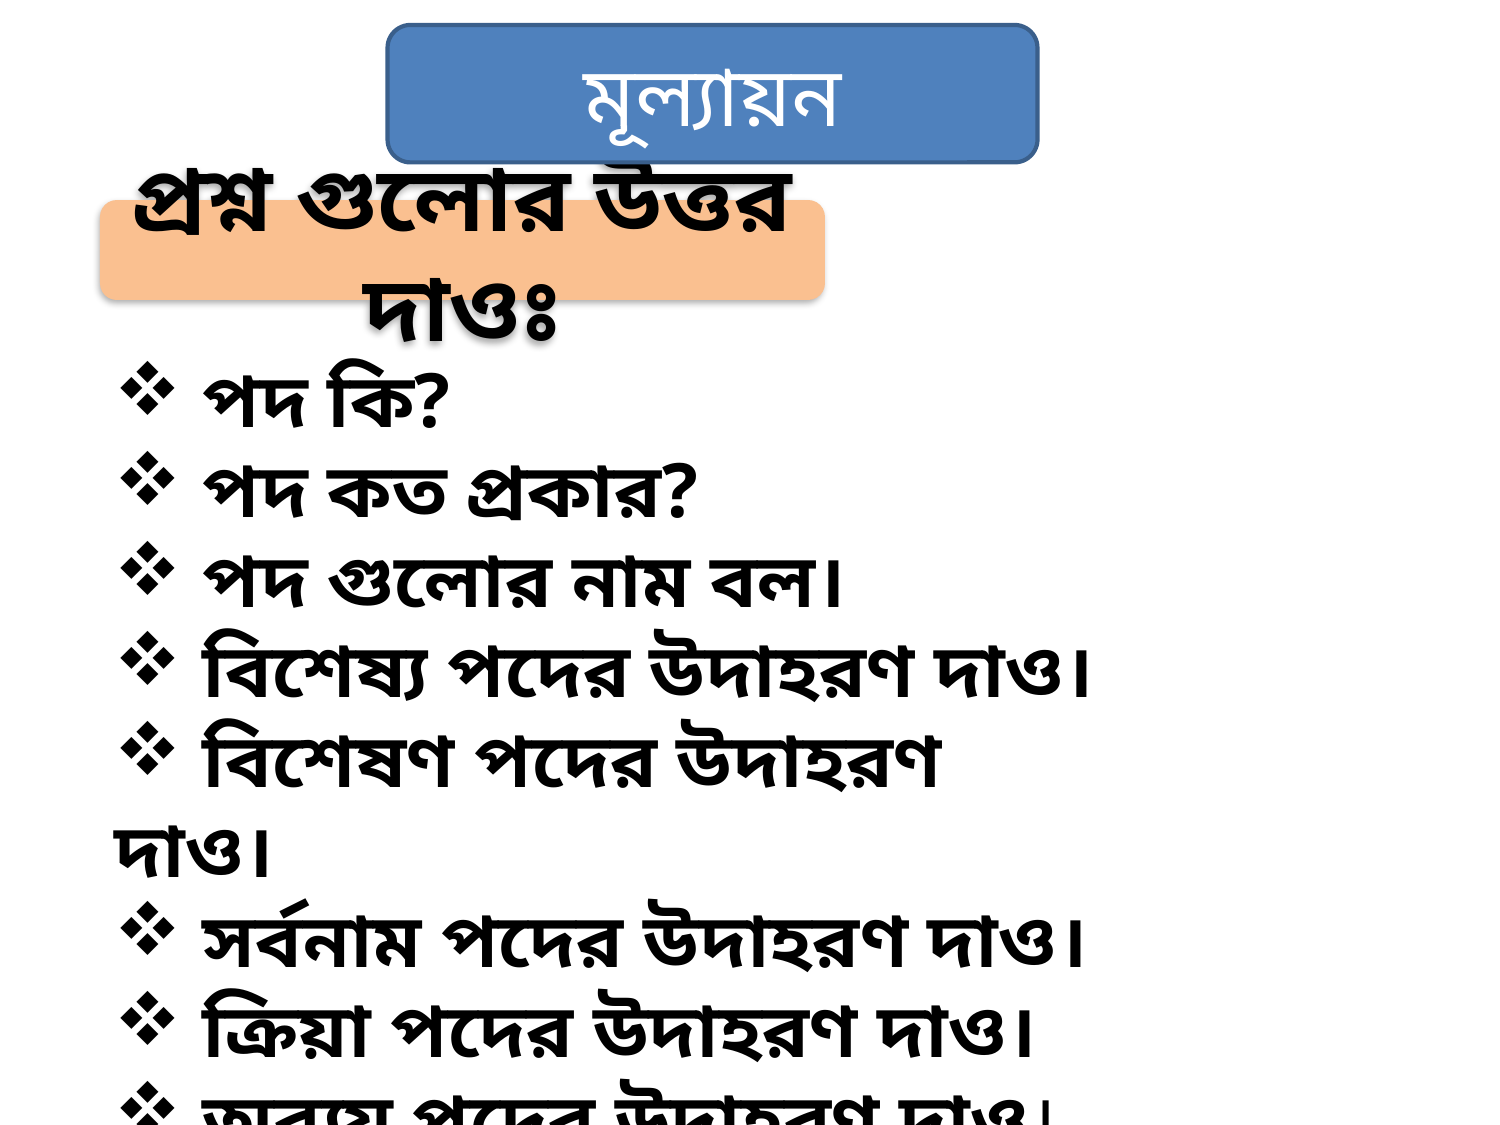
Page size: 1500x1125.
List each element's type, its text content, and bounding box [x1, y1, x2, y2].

text_box প্রশ্ন গুলোর উত্তর দাওঃ [97, 197, 828, 303]
text_box মূল্যায়ন [385, 22, 1040, 165]
text_box পদ কি? পদ কত প্রকার? পদ গুলোর নাম বল। বিশেষ্য পদের উদাহরণ দাও। বিশেষণ পদের উদাহরণ দাও। সর্বনাম পদের উদাহরণ দাও। ক্রিয়া পদের উদাহরণ দাও। অব্যয় পদের উদাহরণ দাও। [99, 345, 1125, 1125]
